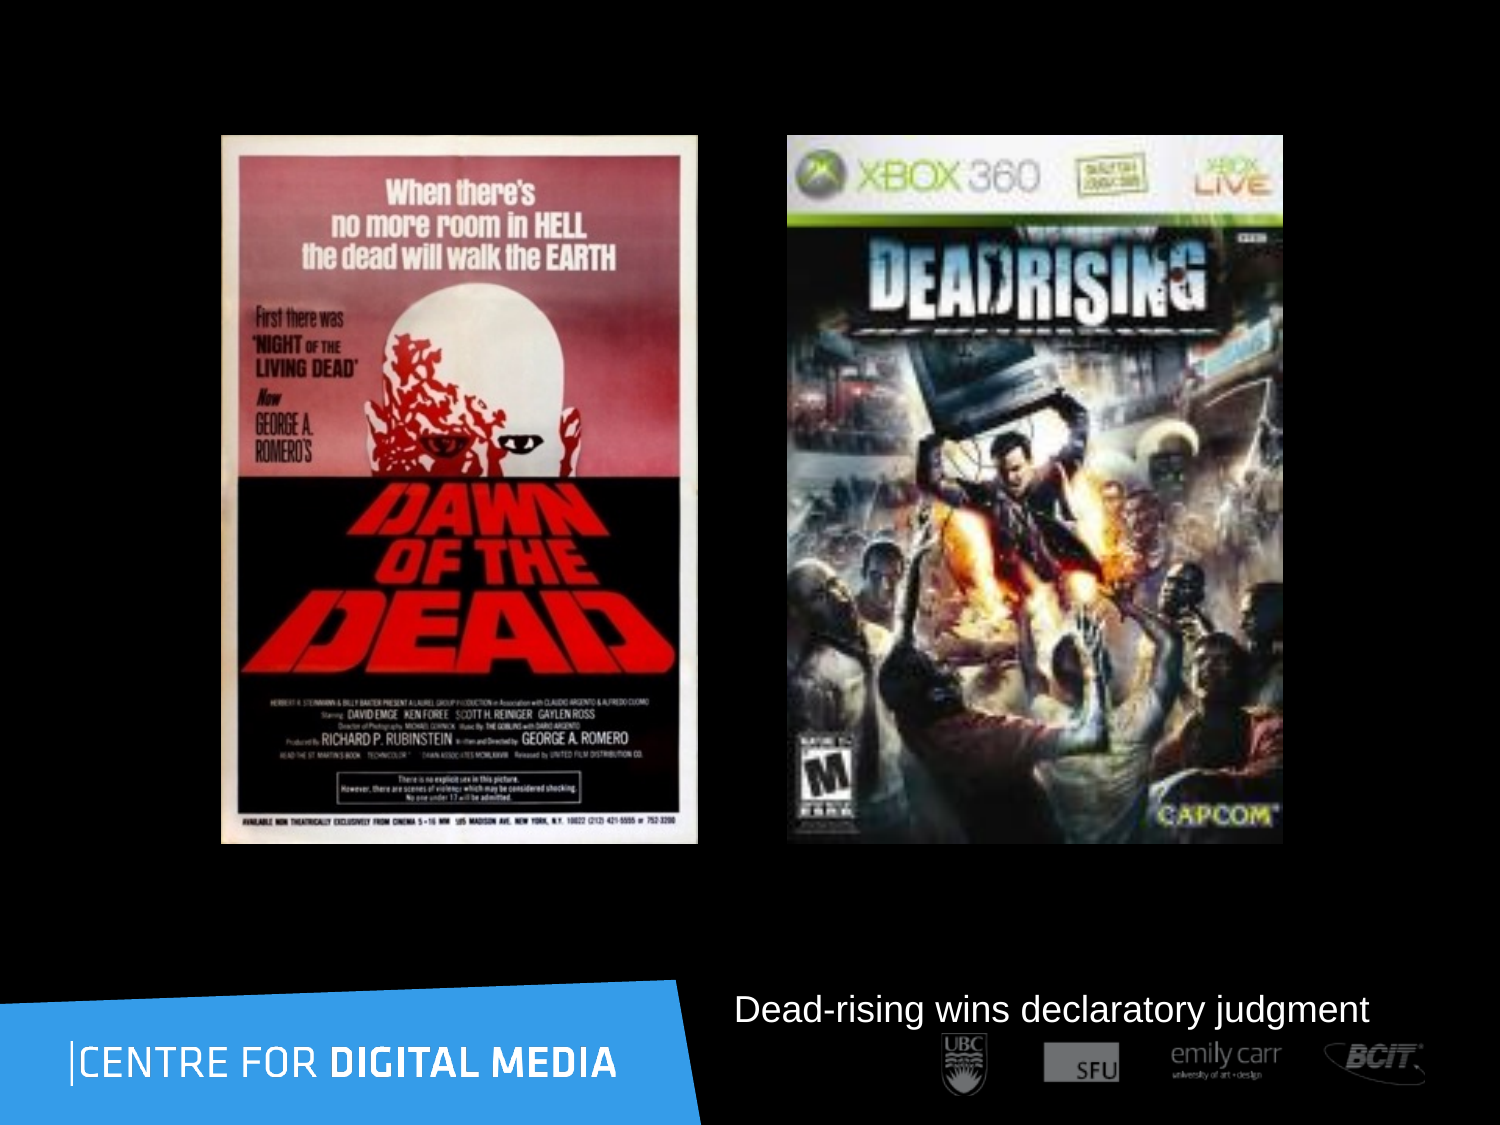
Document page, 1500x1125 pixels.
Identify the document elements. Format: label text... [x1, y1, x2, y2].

text_box Dead-rising wins declaratory judgment [719, 977, 1385, 1038]
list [213, 135, 701, 845]
picture [787, 135, 1283, 845]
